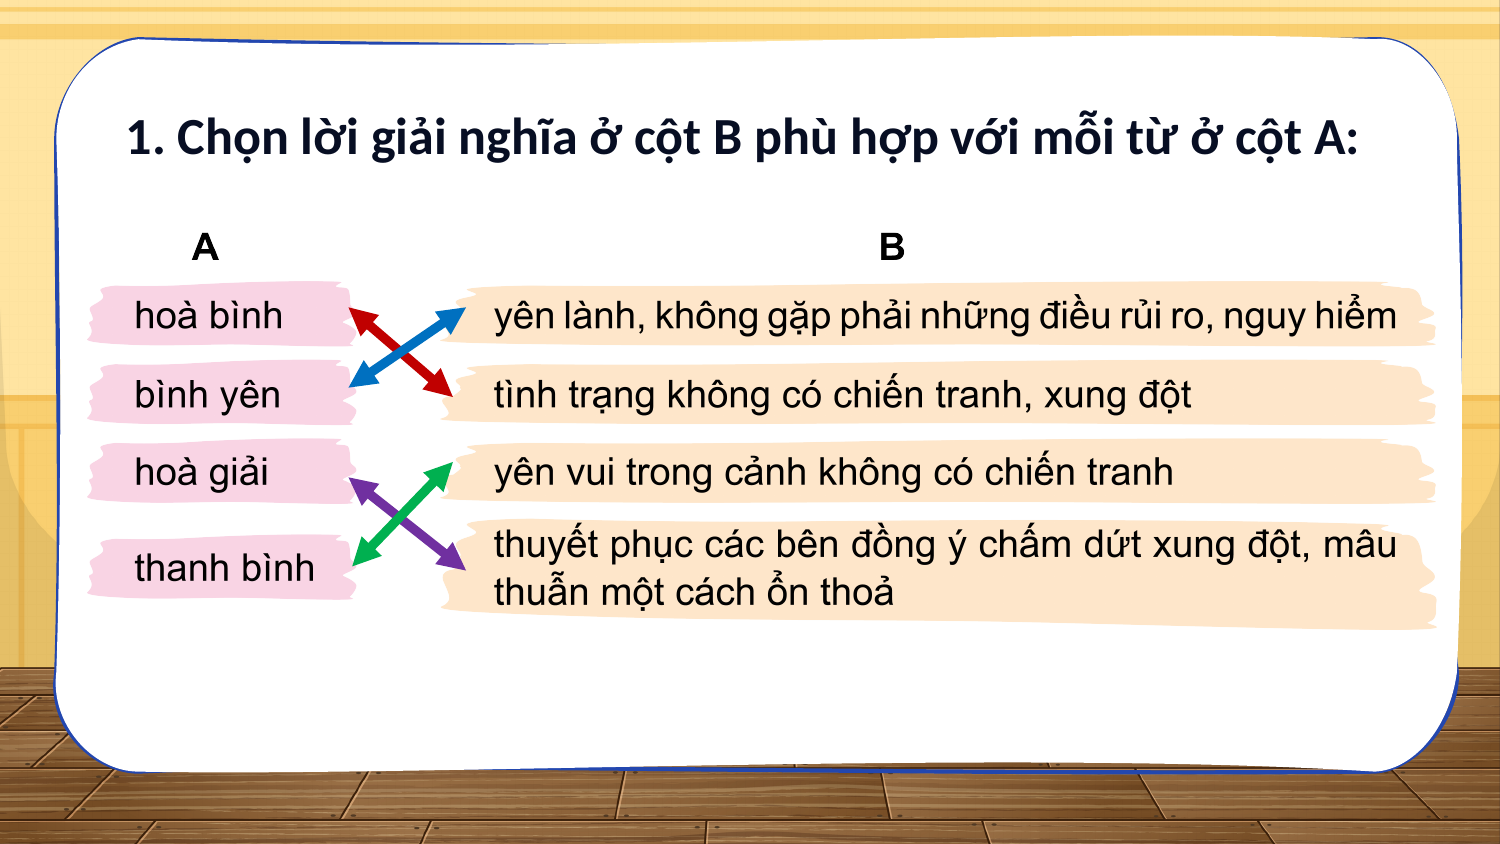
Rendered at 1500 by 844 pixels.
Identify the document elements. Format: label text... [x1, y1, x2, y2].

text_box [351, 461, 454, 567]
text_box 1. Chọn lời giải nghĩa ở cột B phù hợp với mỗi từ ở cột A: [43, 95, 1444, 173]
picture [86, 226, 1437, 631]
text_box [348, 307, 467, 388]
text_box [0, 0, 1500, 844]
text_box [53, 35, 1463, 775]
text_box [456, 477, 467, 571]
